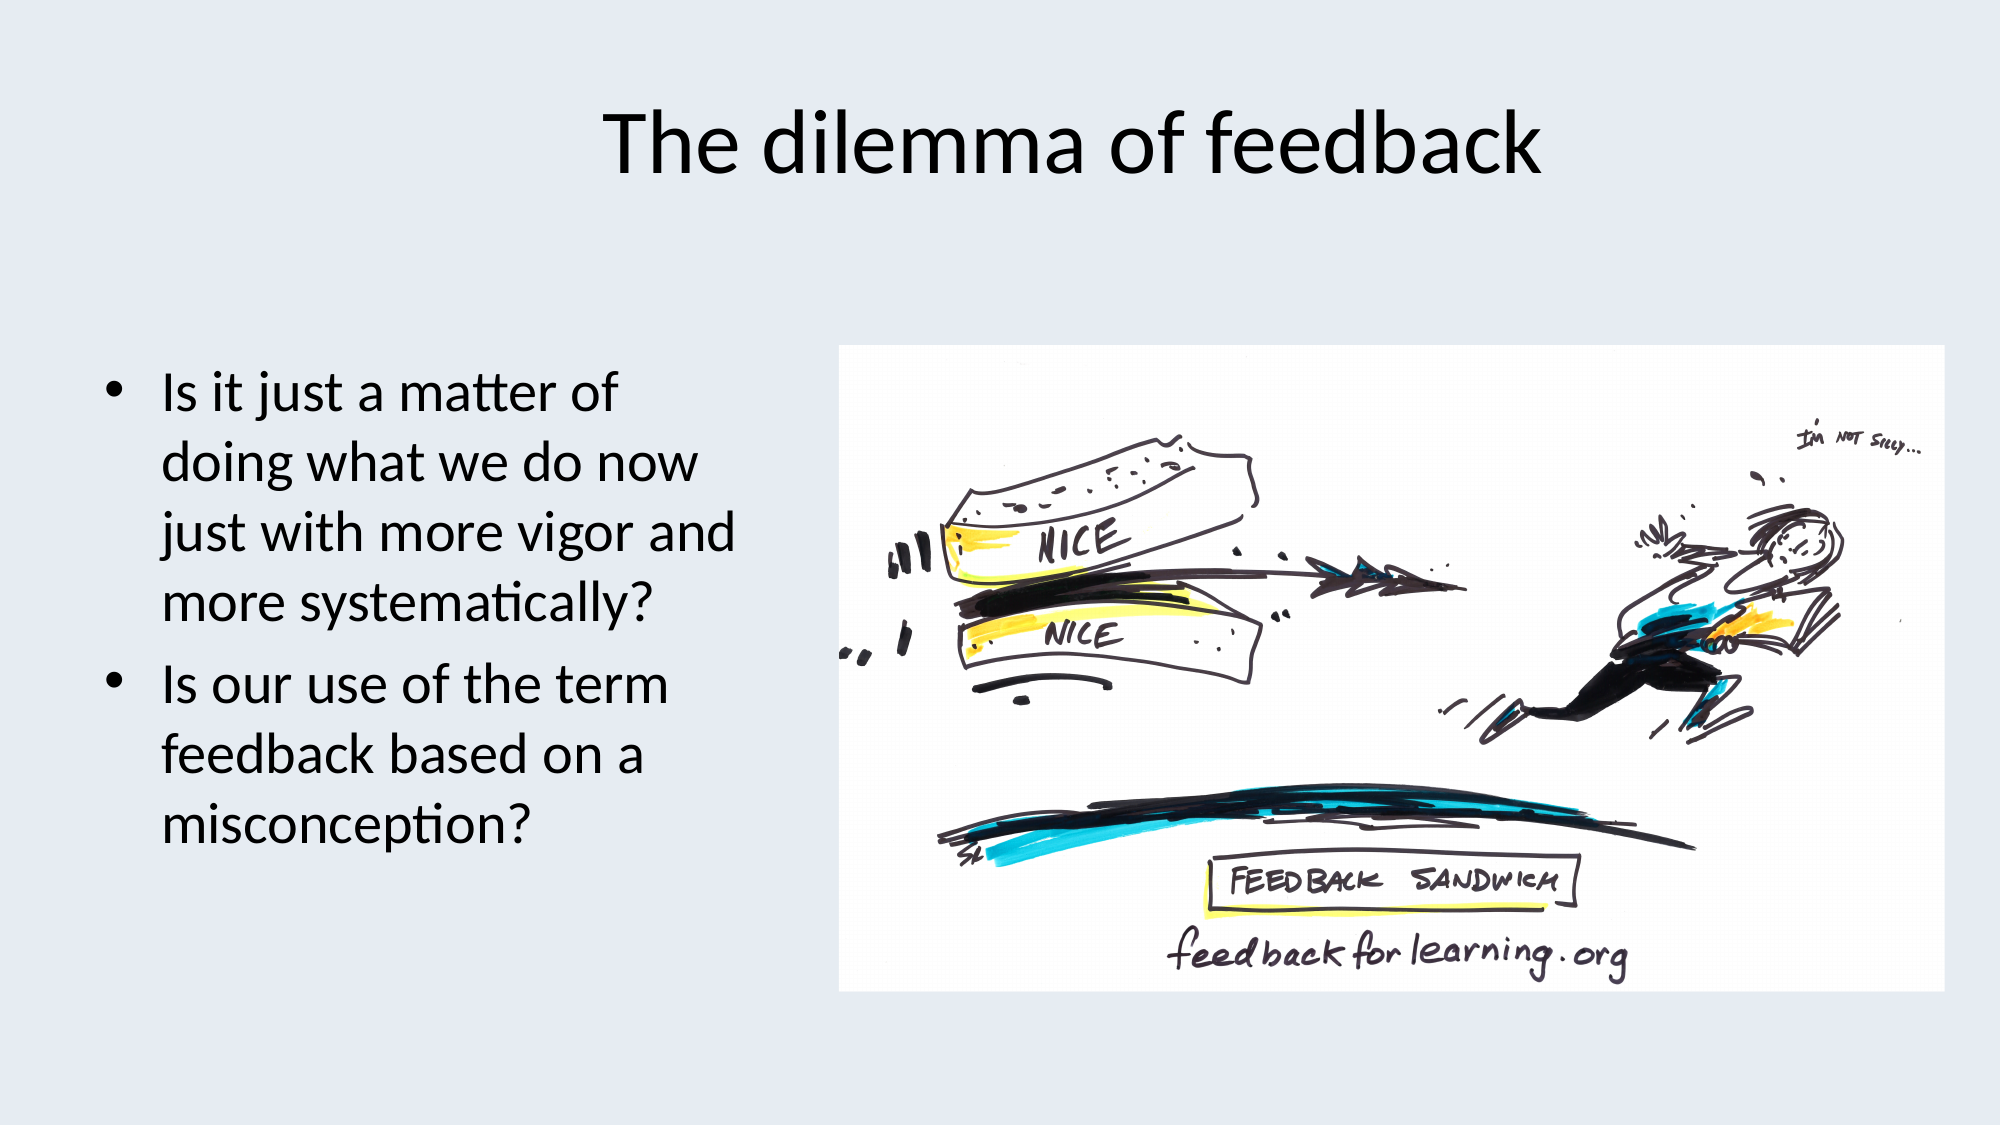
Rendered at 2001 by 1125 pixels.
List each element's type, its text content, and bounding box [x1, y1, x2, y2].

list Is it just a matter of doing what we do now just with more vigor and more systematically? Is our use of the term feedback based on a misconception? [89, 345, 779, 1014]
picture [832, 345, 1945, 1014]
title The dilemma of feedback [173, 43, 1974, 231]
